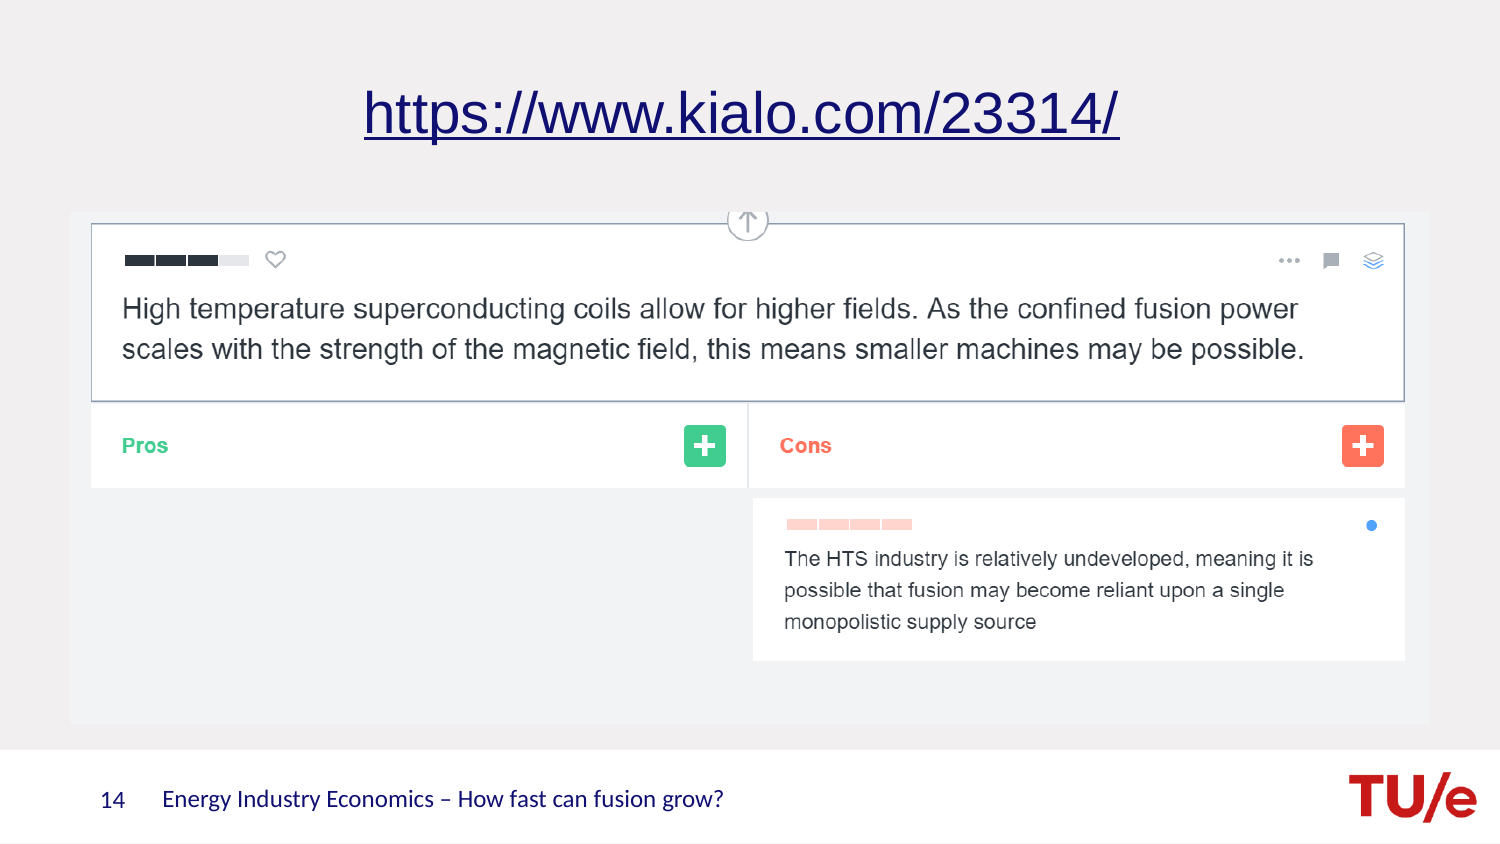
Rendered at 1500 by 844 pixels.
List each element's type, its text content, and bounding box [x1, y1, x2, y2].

picture [70, 212, 1430, 724]
footer Energy Industry Economics – How fast can fusion grow? [162, 782, 1267, 841]
slide_number 14 [100, 783, 199, 841]
title https://www.kialo.com/23314/ [99, 89, 1400, 154]
picture [1336, 759, 1489, 835]
